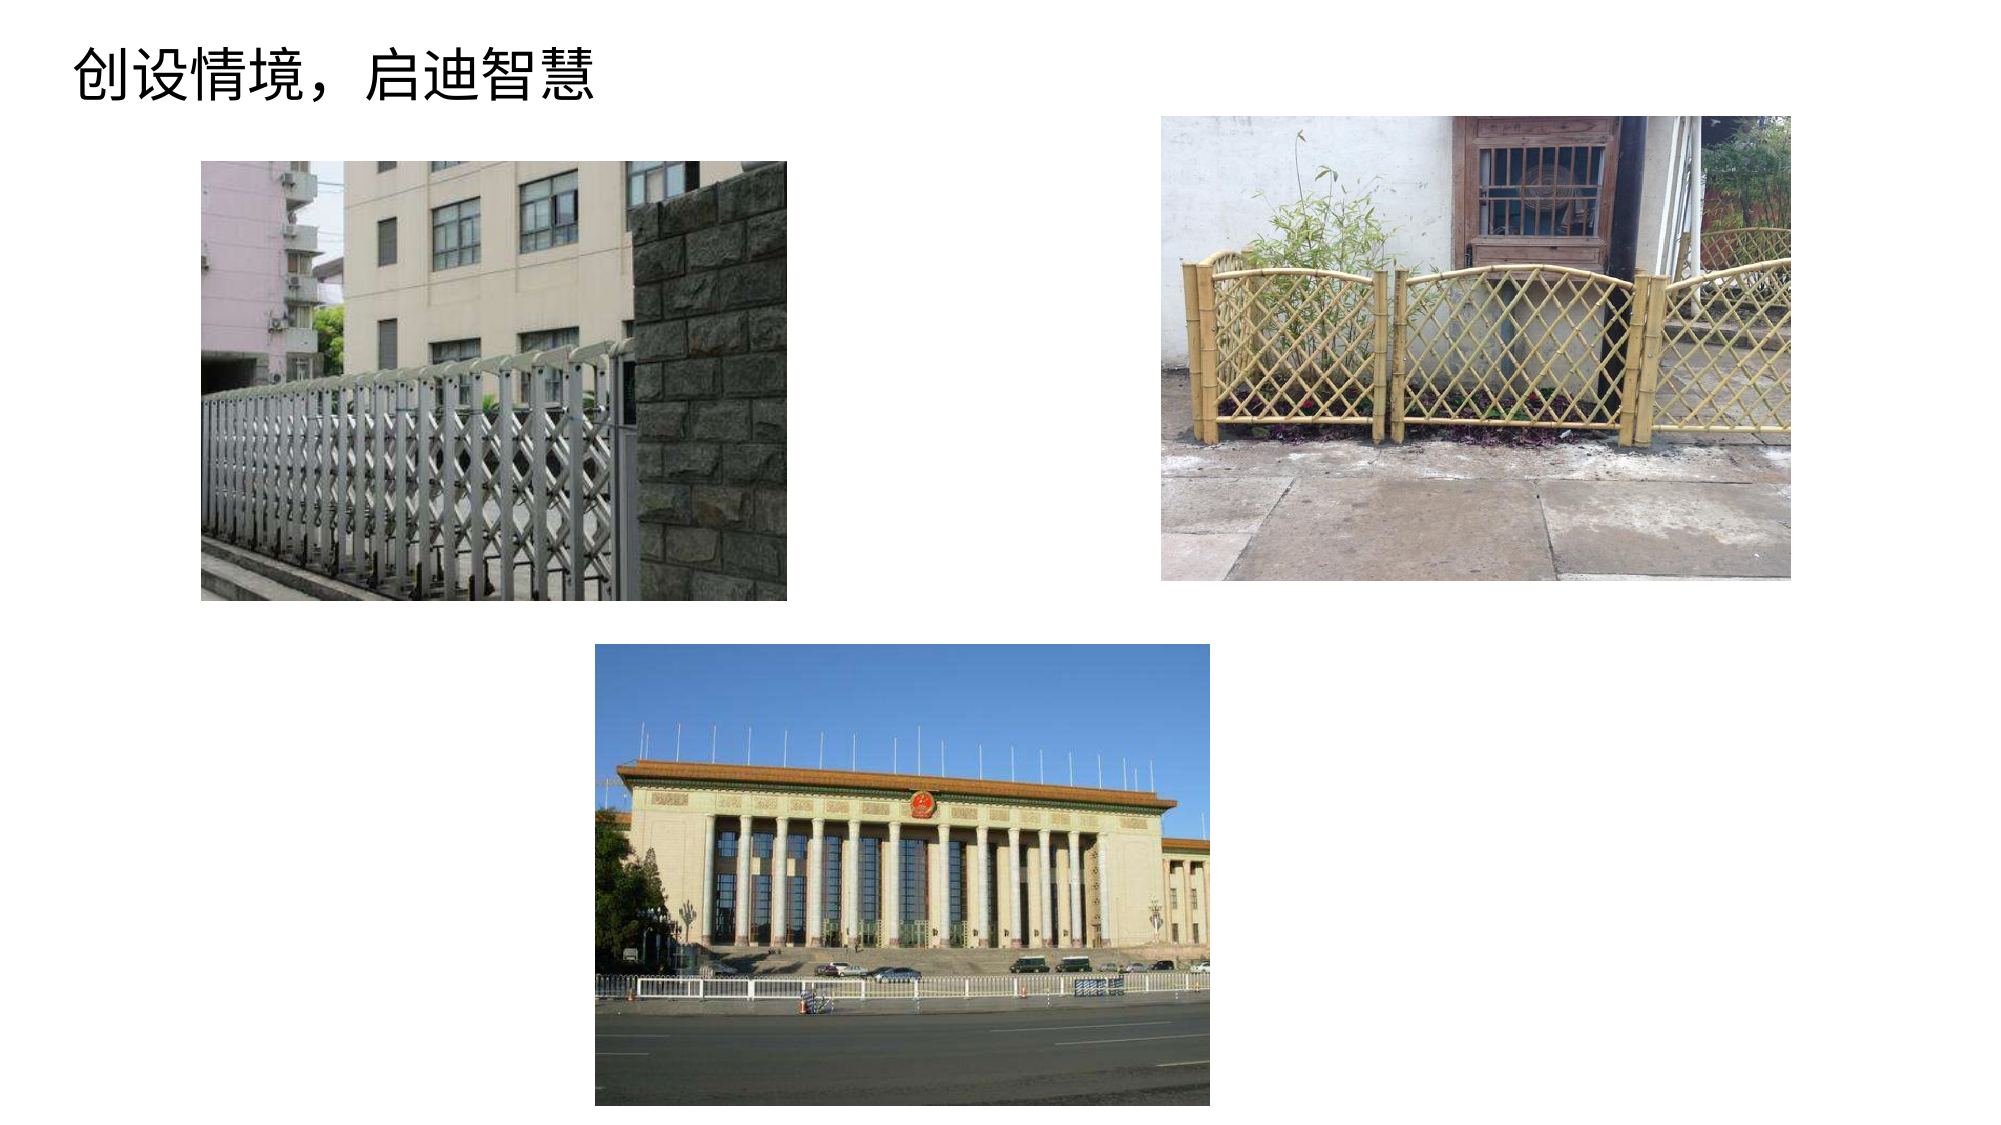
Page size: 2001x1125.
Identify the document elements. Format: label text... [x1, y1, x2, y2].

picture [595, 644, 1210, 1106]
picture [1161, 116, 1791, 581]
picture [201, 161, 787, 601]
text_box 创设情境，启迪智慧 [57, 30, 612, 116]
